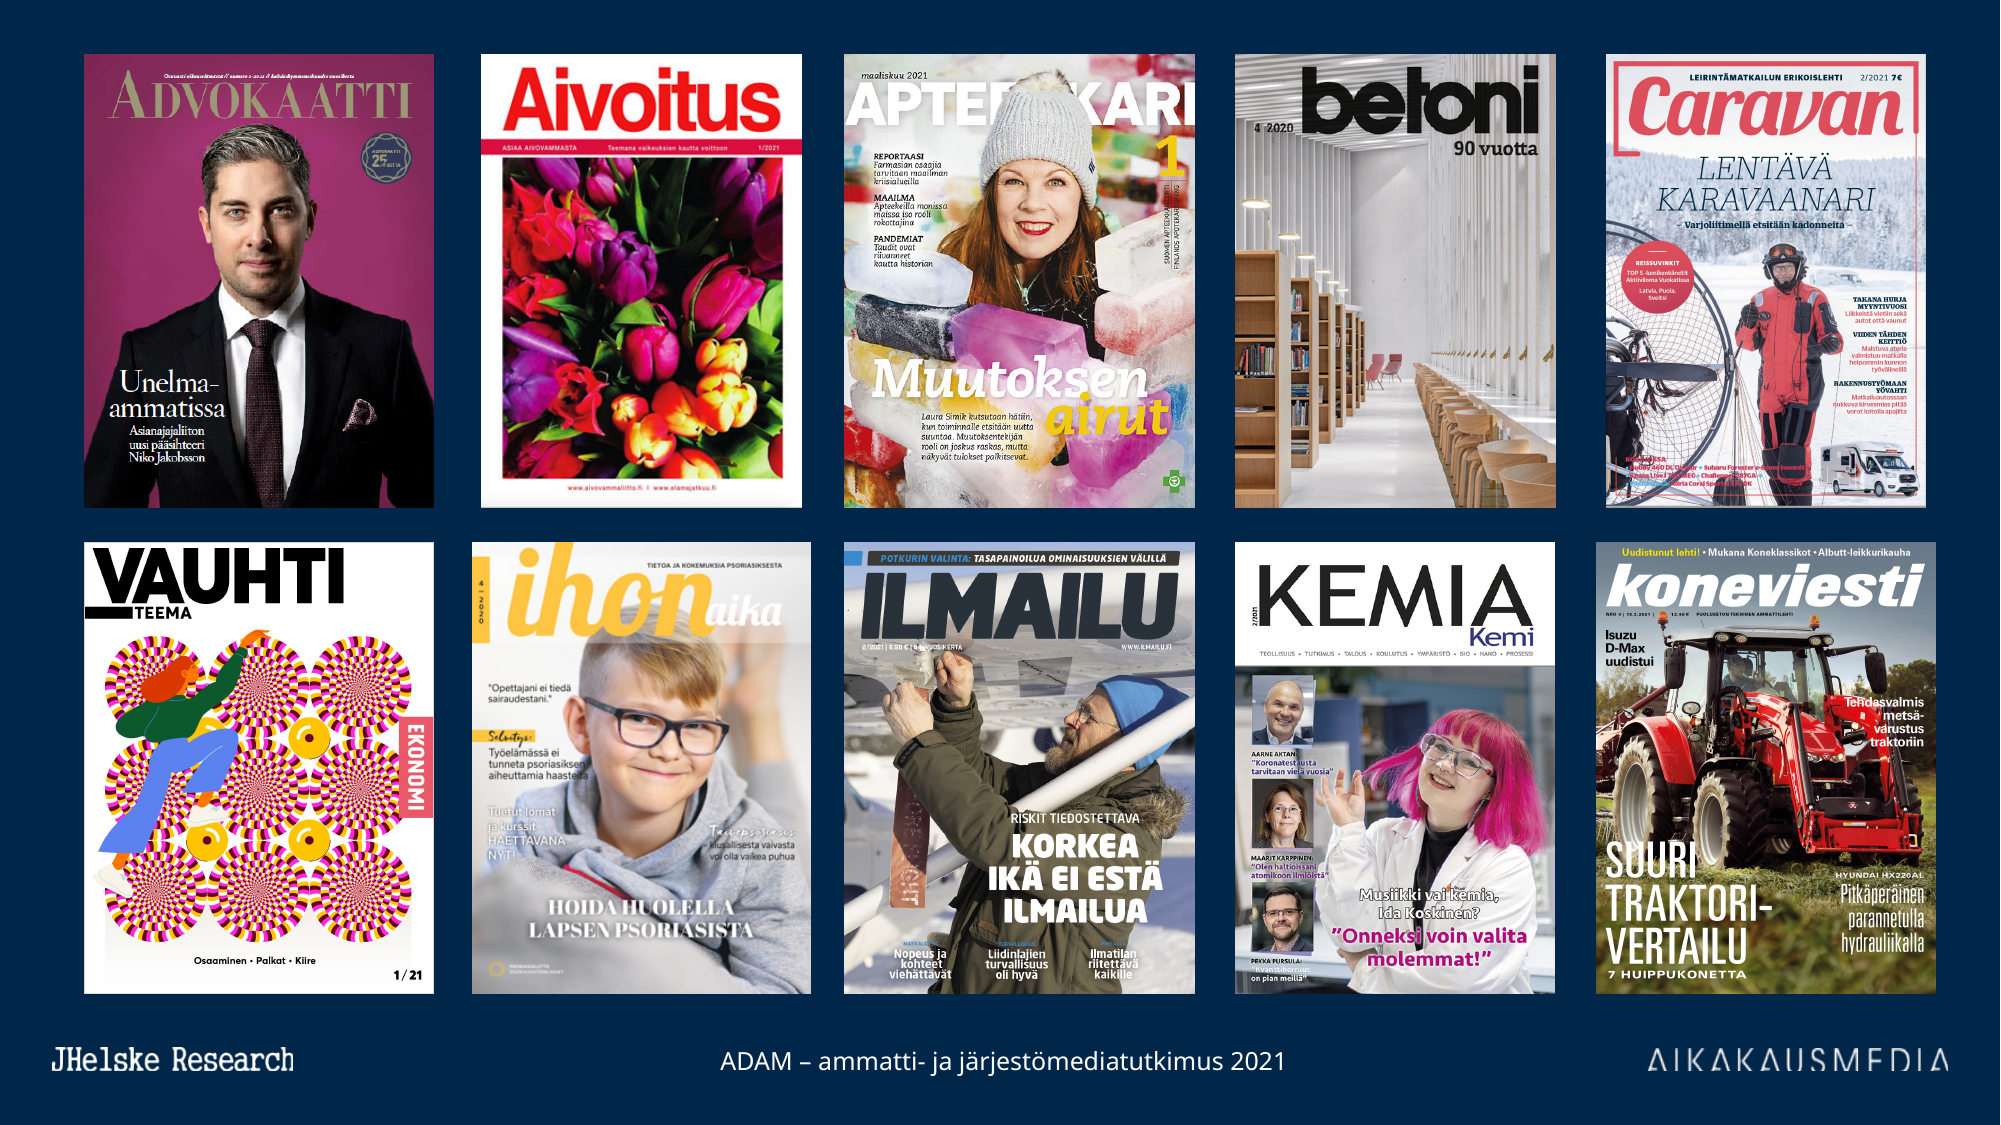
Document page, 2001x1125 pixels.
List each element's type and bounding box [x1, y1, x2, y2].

picture [472, 542, 811, 994]
picture [84, 54, 434, 508]
picture [481, 54, 802, 508]
picture [844, 54, 1195, 508]
picture [1606, 54, 1926, 508]
picture [1235, 542, 1555, 994]
picture [844, 542, 1195, 994]
picture [1235, 54, 1556, 508]
picture [1596, 542, 1936, 994]
picture [84, 542, 434, 994]
